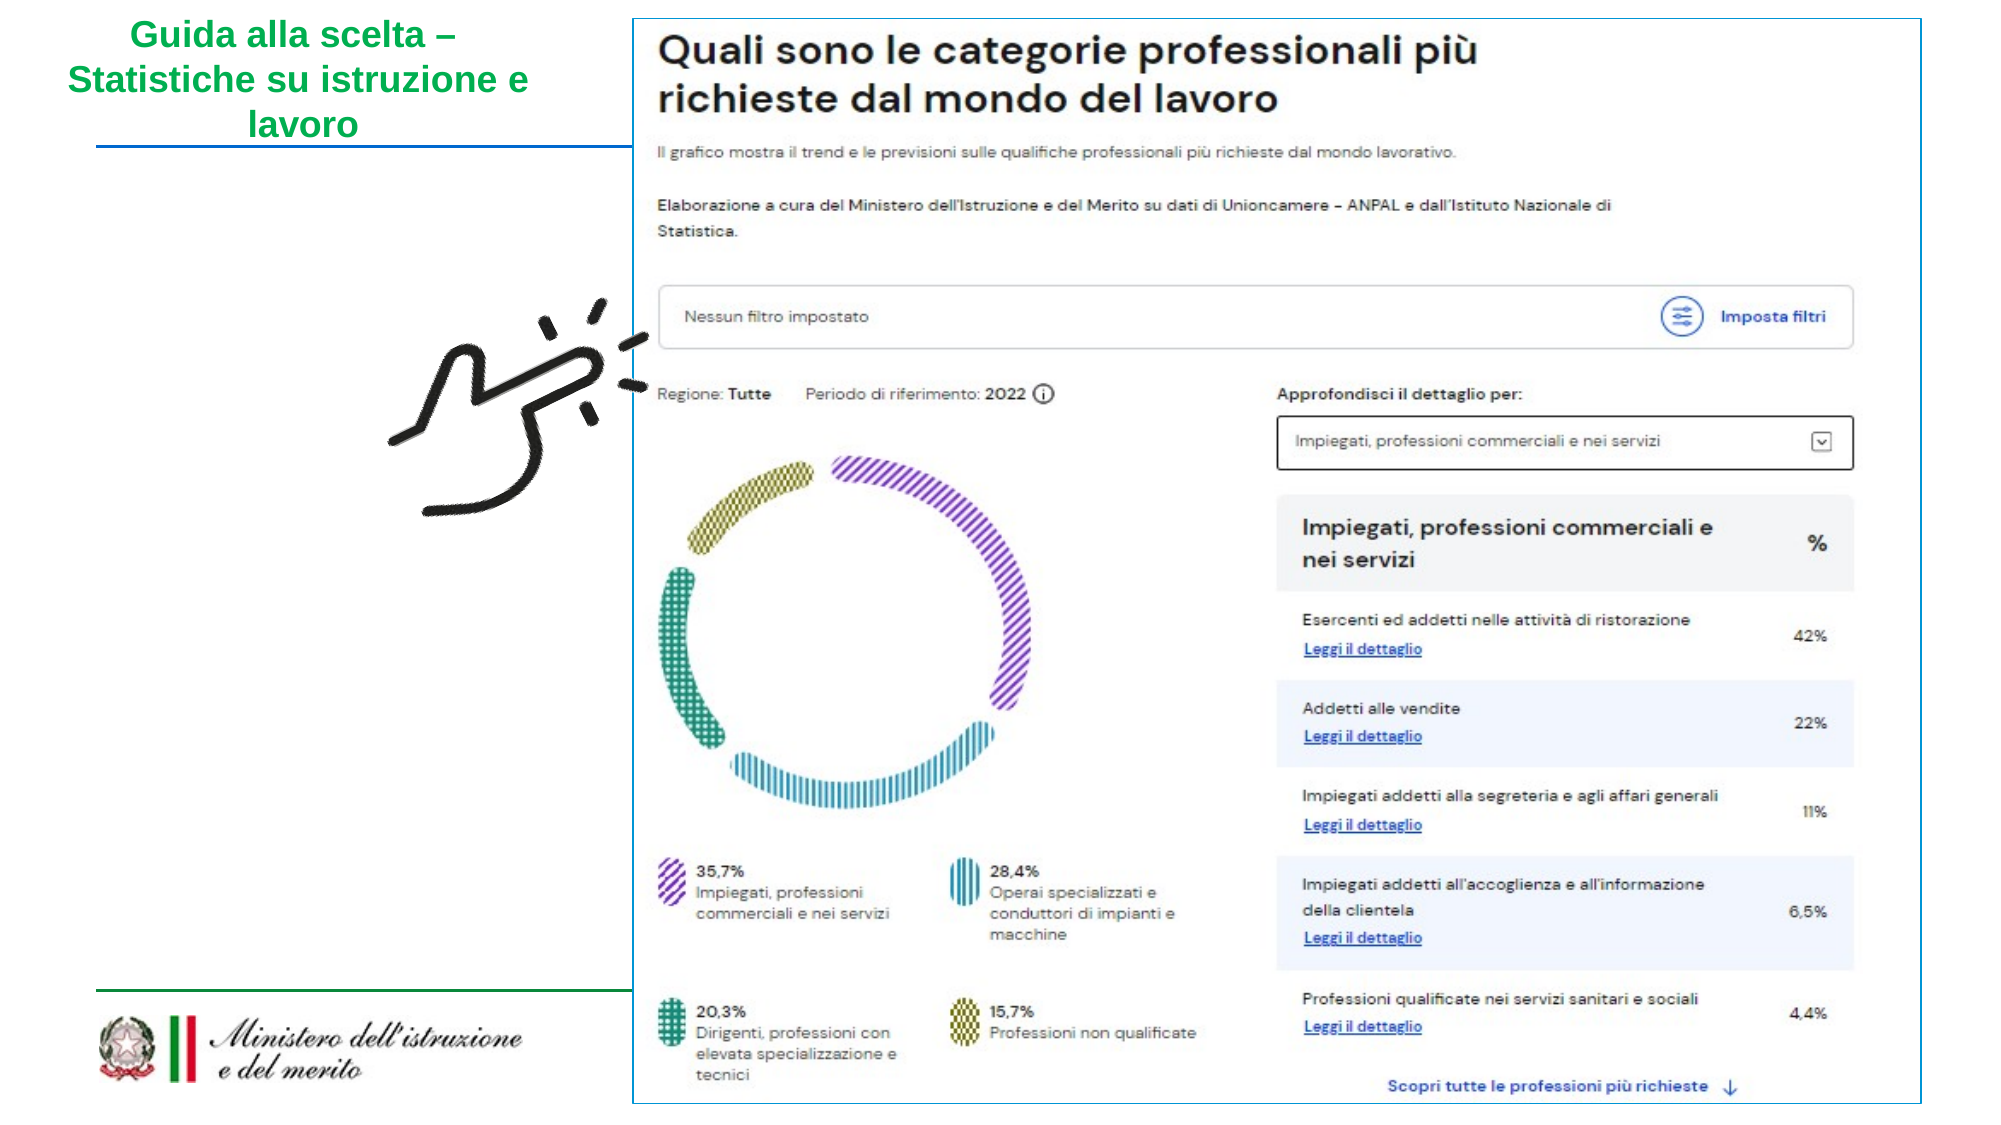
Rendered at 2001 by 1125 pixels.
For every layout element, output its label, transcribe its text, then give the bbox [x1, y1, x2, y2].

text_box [349, 17, 1923, 1105]
picture [99, 1015, 349, 1083]
text_box Guida alla scelta – Statistiche su istruzione e lavoro [64, 7, 531, 145]
